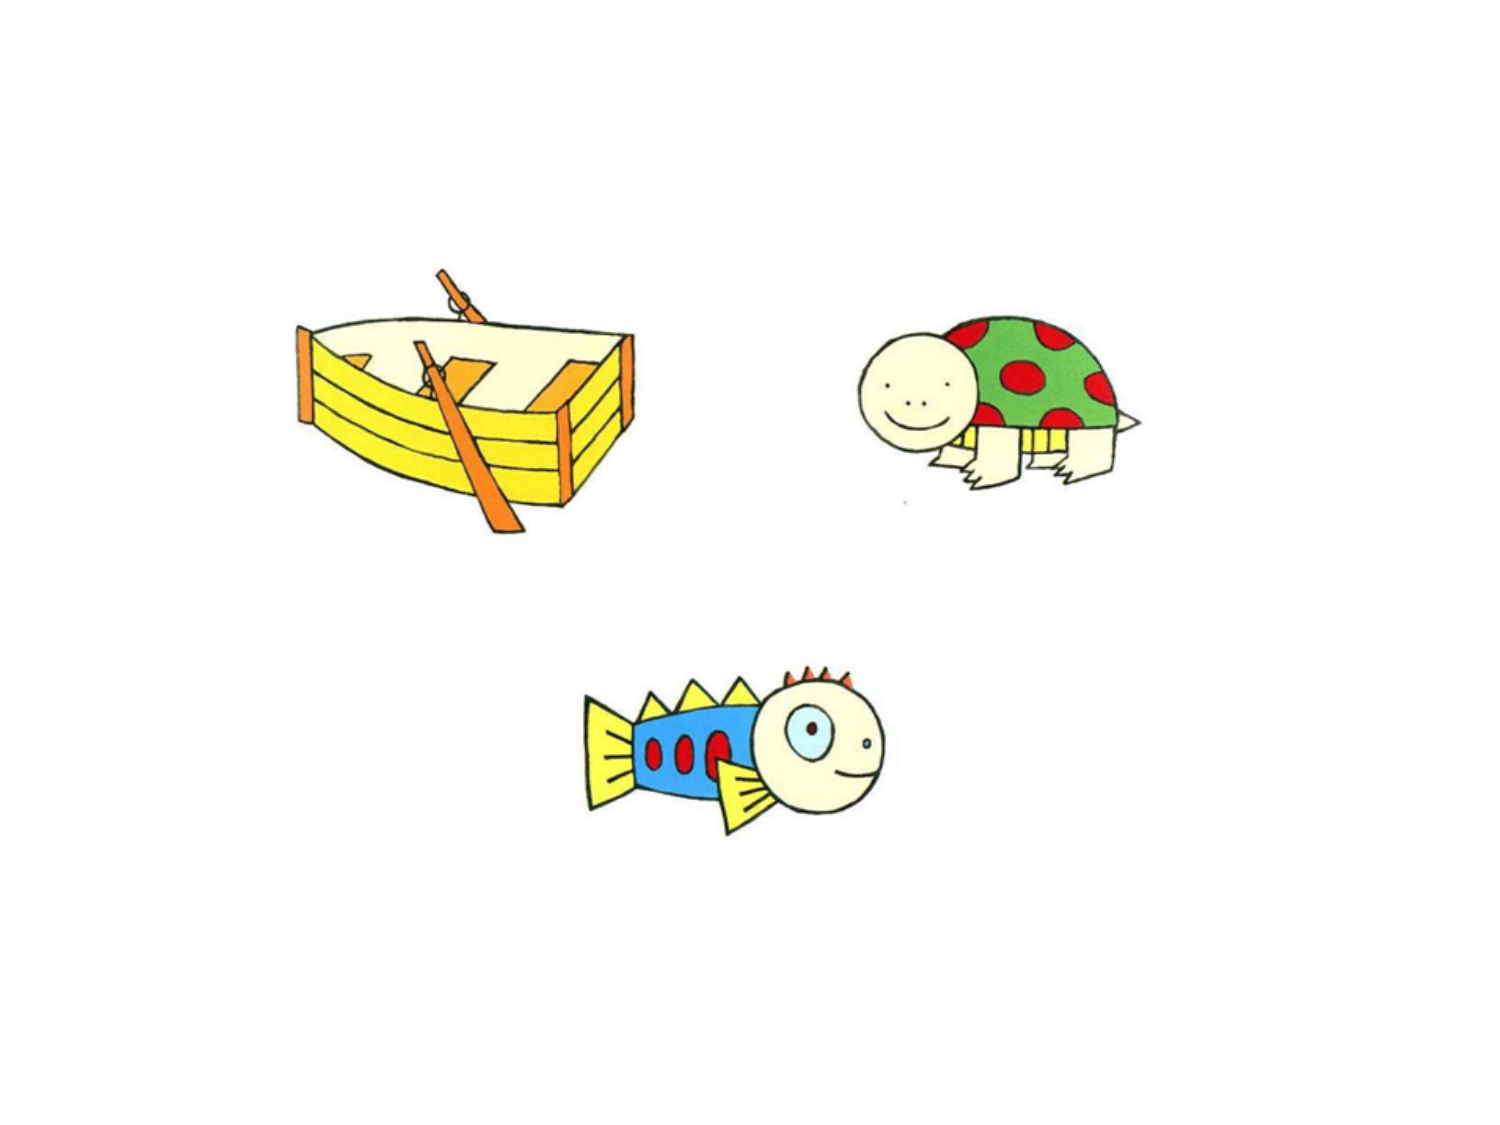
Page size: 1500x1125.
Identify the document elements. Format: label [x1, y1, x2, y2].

picture [262, 237, 679, 565]
picture [849, 299, 1155, 519]
picture [549, 637, 919, 859]
